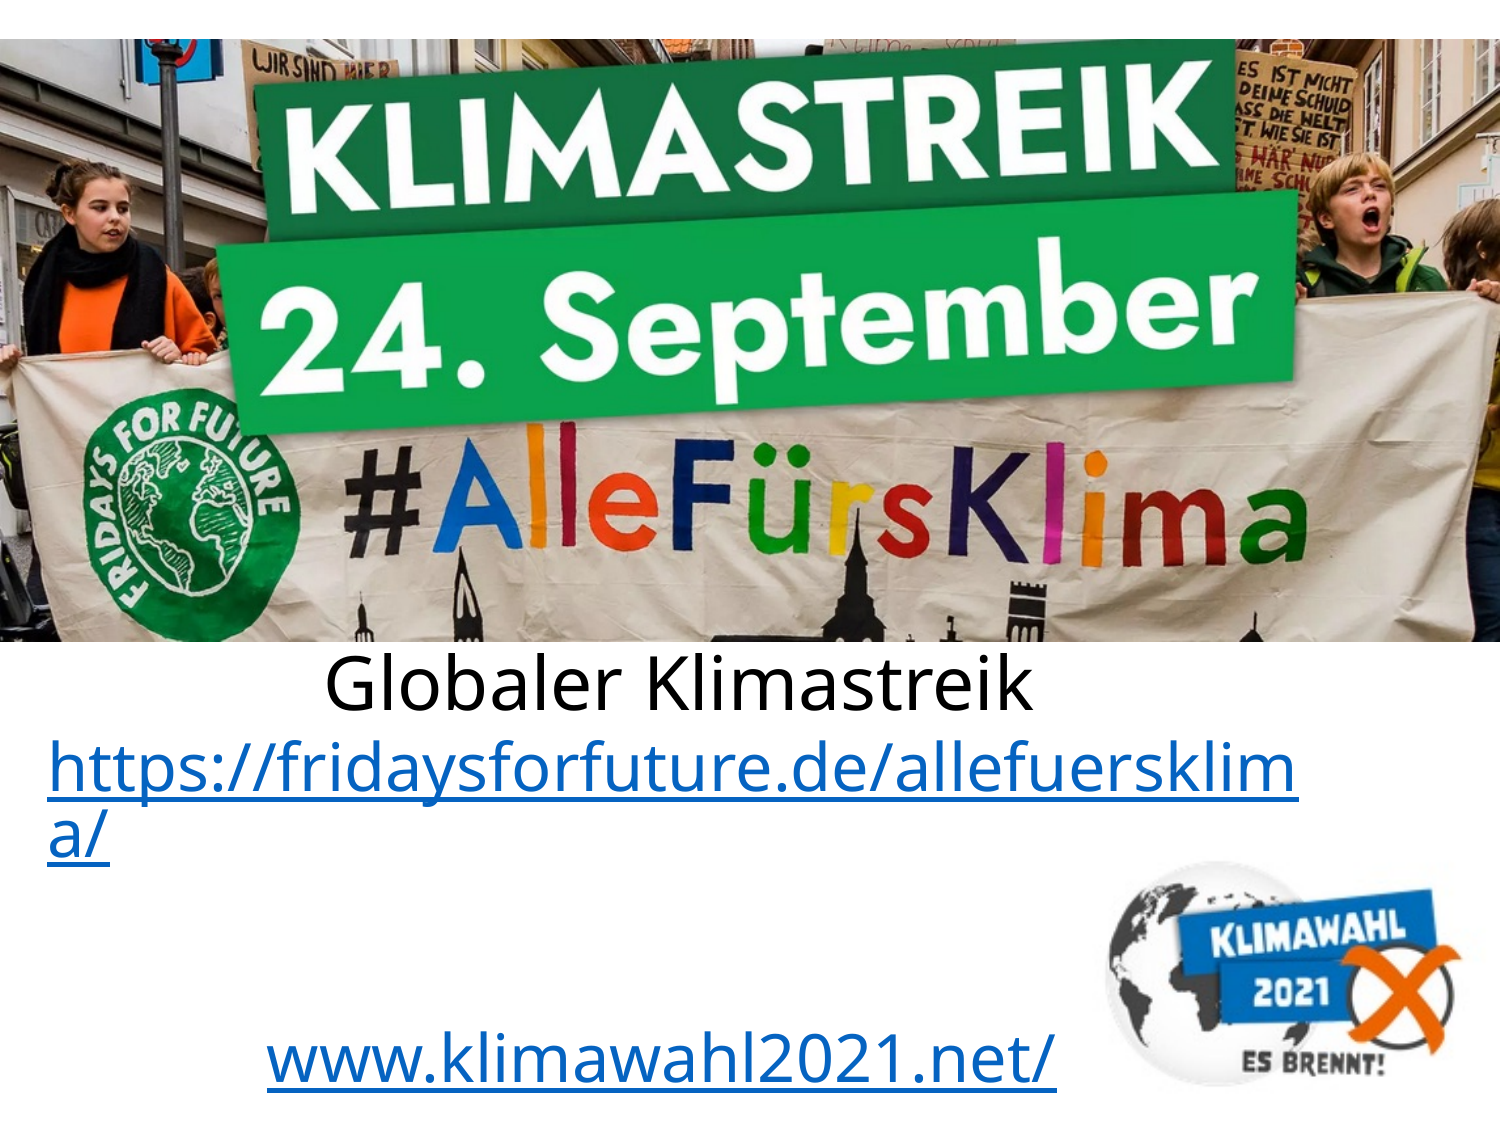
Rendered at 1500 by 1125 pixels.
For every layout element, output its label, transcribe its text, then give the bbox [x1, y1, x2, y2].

picture [0, 39, 1500, 642]
picture [1061, 856, 1500, 1124]
title Globaler Klimastreik https://fridaysforfuture.de/allefuersklima/ www.klimawahl2021.net/ [32, 679, 1327, 1000]
